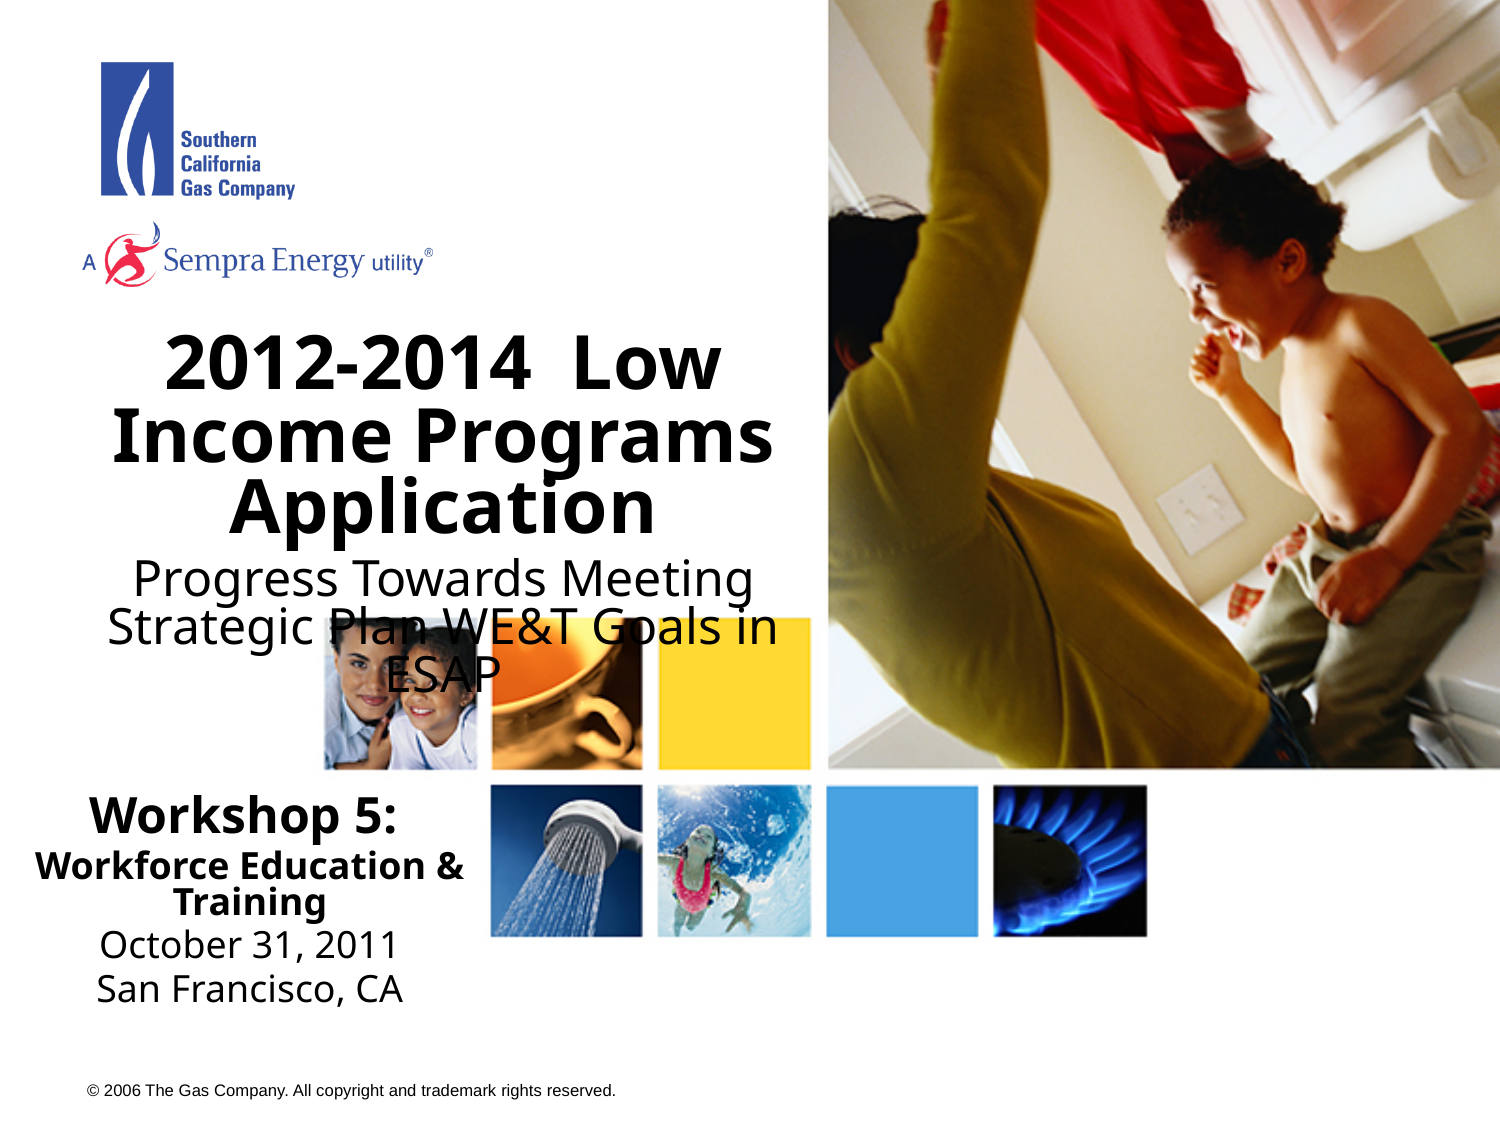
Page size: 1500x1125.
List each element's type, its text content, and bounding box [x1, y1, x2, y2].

picture [0, 0, 1500, 1125]
text_box Workshop 5: Workforce Education & Training October 31, 2011 San Francisco, CA [0, 787, 500, 963]
subtitle 2012-2014 Low Income Programs Application Progress Towards Meeting Strategic Plan WE&T Goals in ESAP [74, 324, 813, 588]
